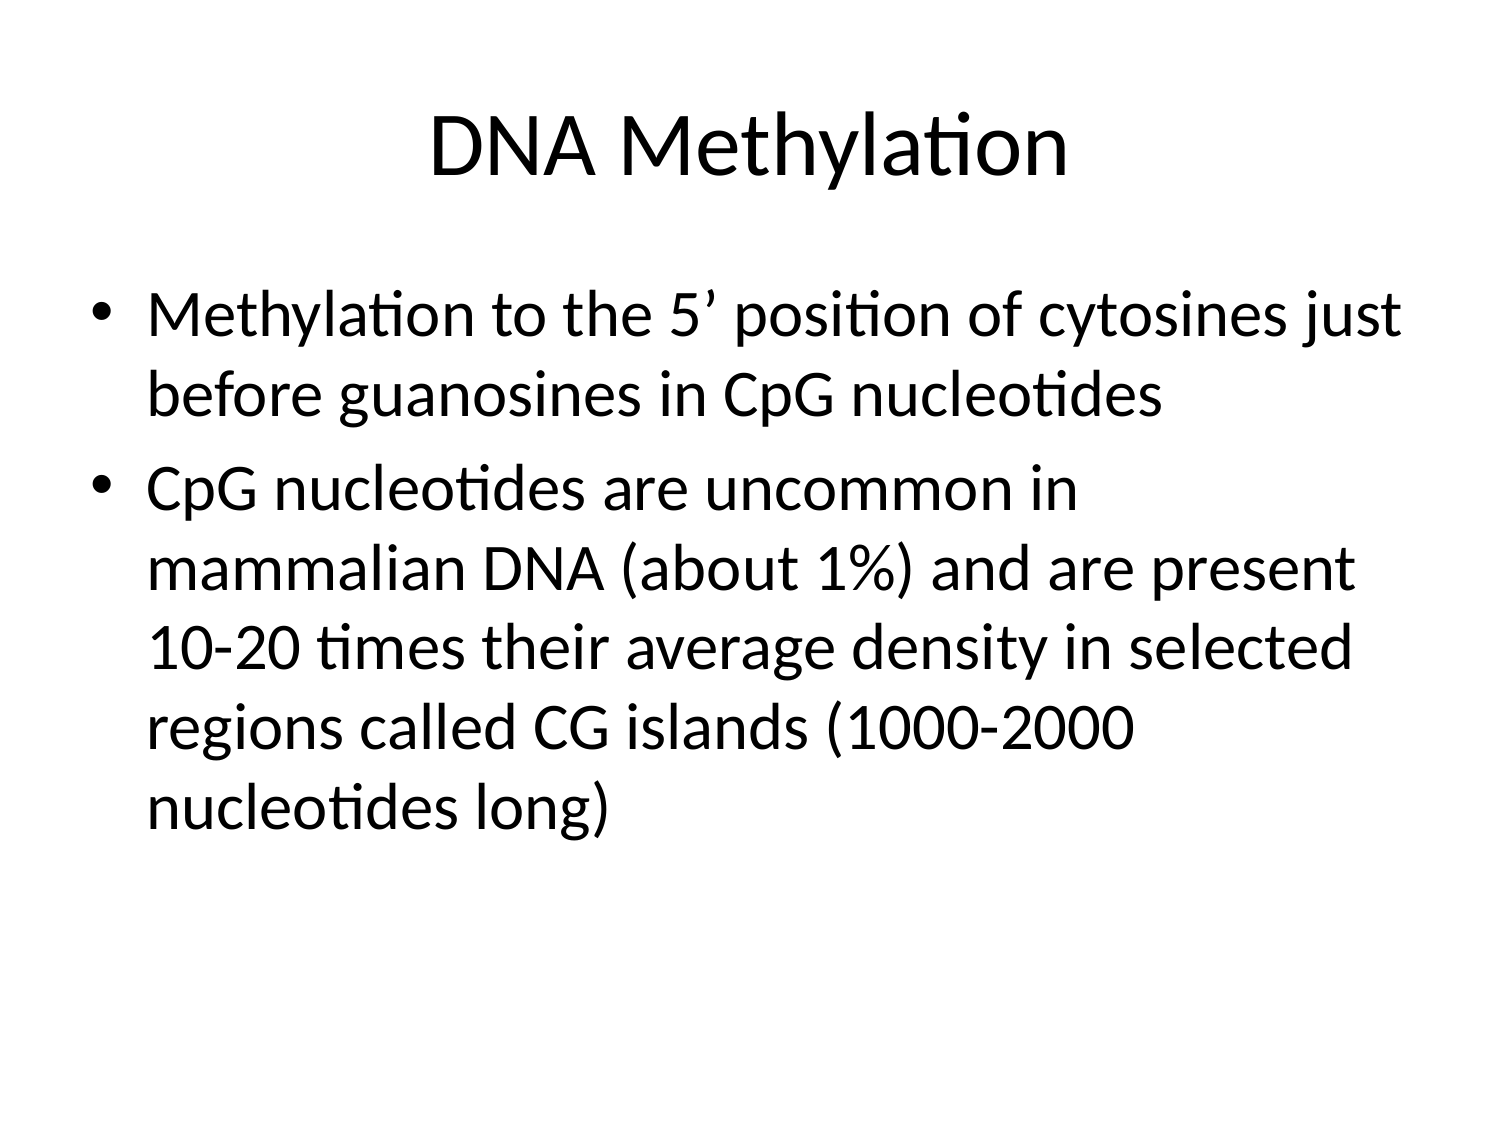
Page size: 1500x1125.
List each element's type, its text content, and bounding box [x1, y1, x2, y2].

title DNA Methylation [75, 45, 1425, 233]
list Methylation to the 5’ position of cytosines just before guanosines in CpG nucleotides CpG nucleotides are uncommon in mammalian DNA (about 1%) and are present 10-20 times their average density in selected regions called CG islands (1000-2000 nucleotides long) [75, 262, 1425, 1005]
